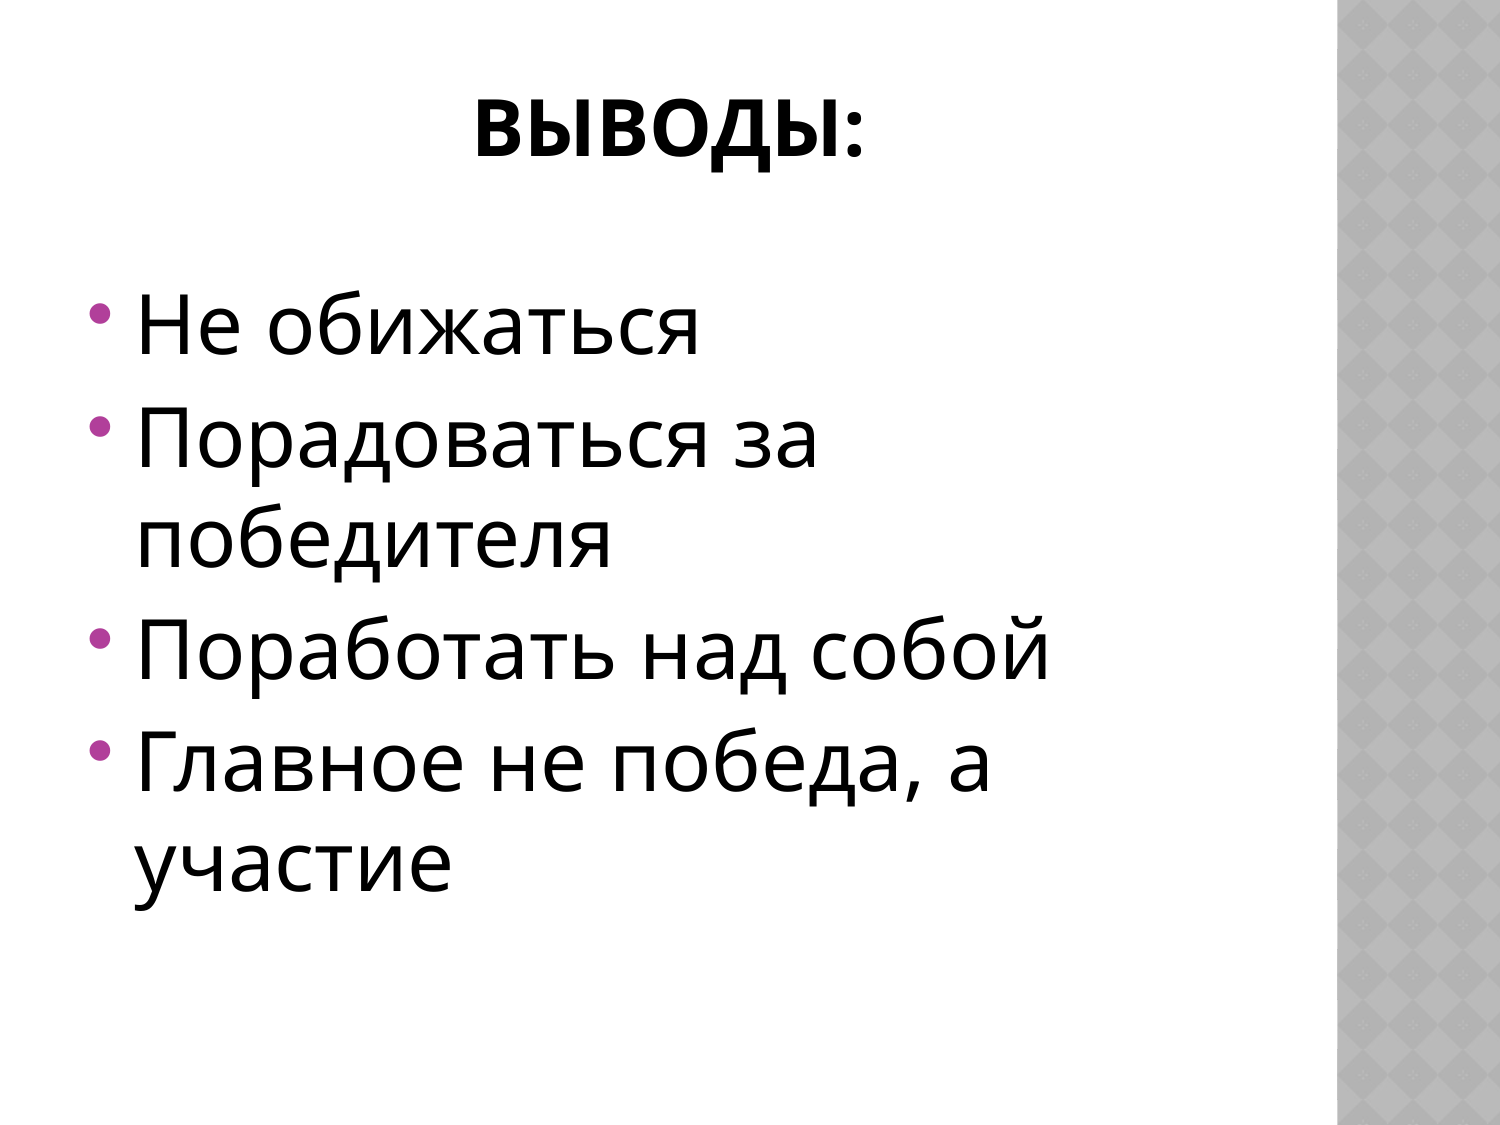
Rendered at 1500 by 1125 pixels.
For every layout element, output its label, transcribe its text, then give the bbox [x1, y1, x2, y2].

title Выводы: [75, 52, 1263, 173]
list Не обижаться Порадоваться за победителя Поработать над собой Главное не победа, а участие [75, 264, 1263, 1059]
